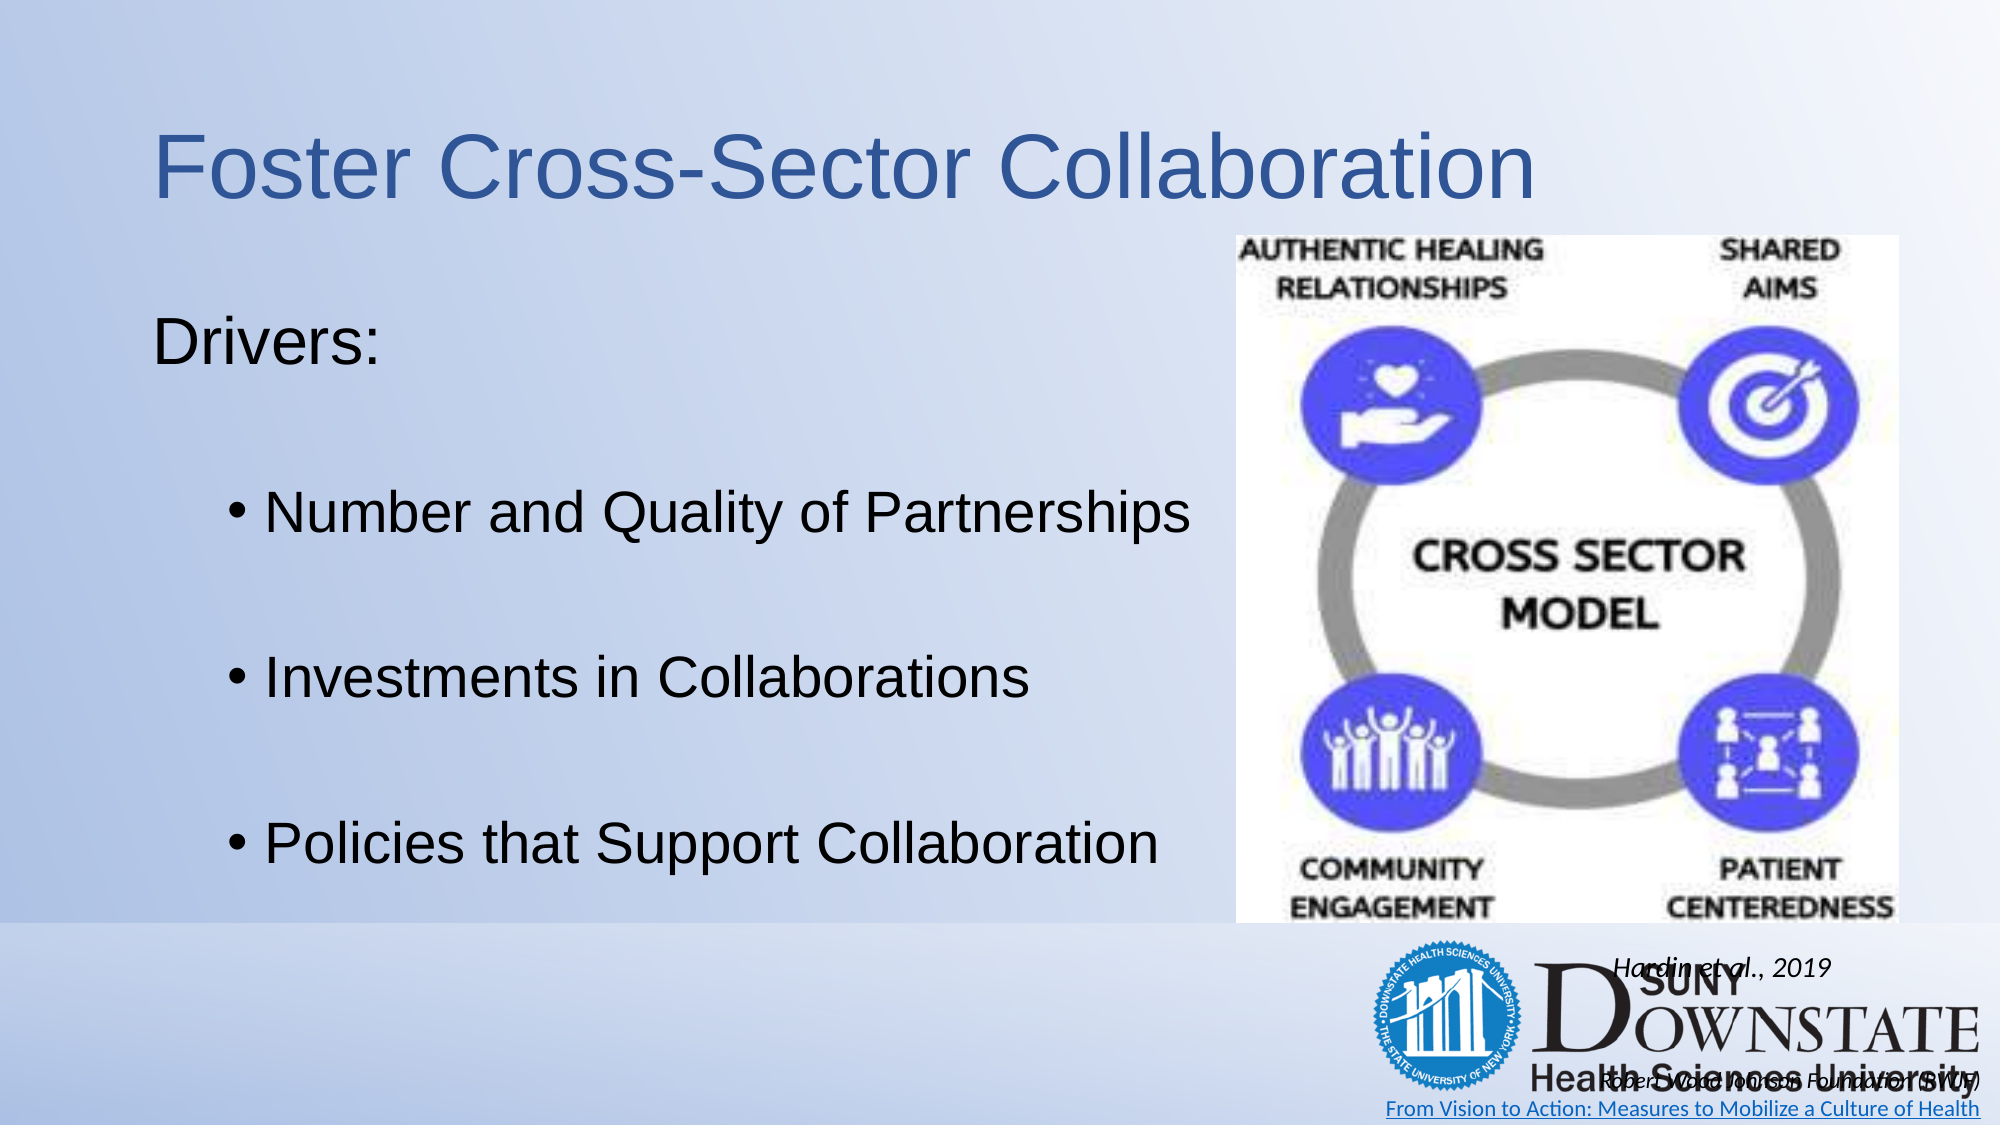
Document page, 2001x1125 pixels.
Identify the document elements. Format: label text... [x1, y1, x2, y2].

text_box Robert Wood Johnson Foundation (RWJF) From Vision to Action: Measures to Mobilize a Culture of Health [1370, 1058, 1996, 1125]
text_box Hardin et al., 2019 [1597, 941, 1847, 991]
list Drivers: Number and Quality of Partnerships Investments in Collaborations Policies that Support Collaboration [137, 299, 1863, 1014]
picture [1236, 235, 1899, 923]
picture [1361, 928, 1989, 1109]
title Foster Cross-Sector Collaboration [137, 59, 1863, 278]
